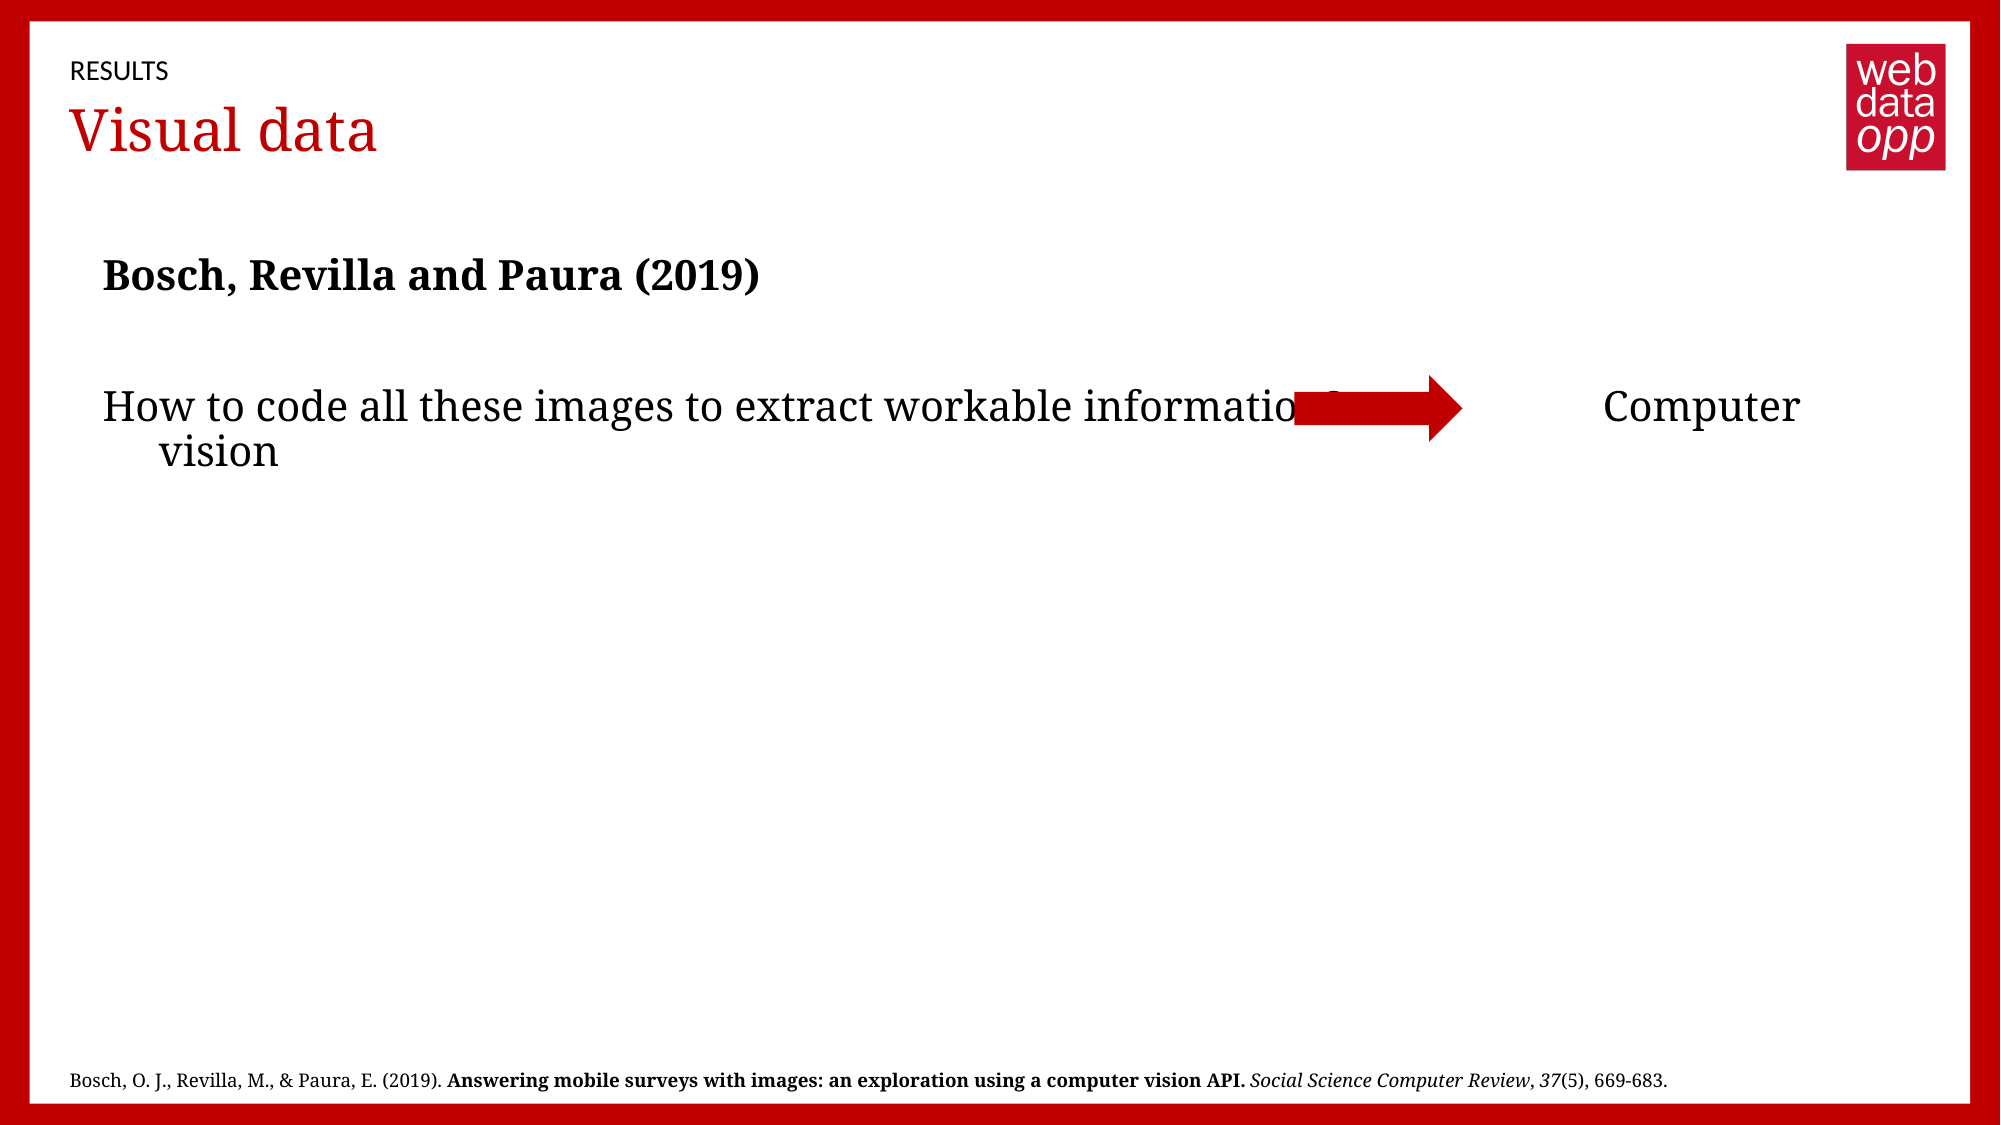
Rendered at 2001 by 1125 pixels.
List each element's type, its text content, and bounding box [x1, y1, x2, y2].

title Visual data [54, 97, 1807, 169]
text_box [1293, 372, 1465, 445]
picture [1845, 42, 1948, 174]
list Bosch, Revilla and Paura (2019) How to code all these images to extract workable information? Computer vision [87, 246, 1913, 1028]
text_box Bosch, O. J., Revilla, M., & Paura, E. (2019). Answering mobile surveys with images: an exploration using a computer vision API. Social Science Computer Review, 37(5), 669-683. [54, 1060, 1853, 1099]
list RESULTS [54, 48, 1747, 95]
